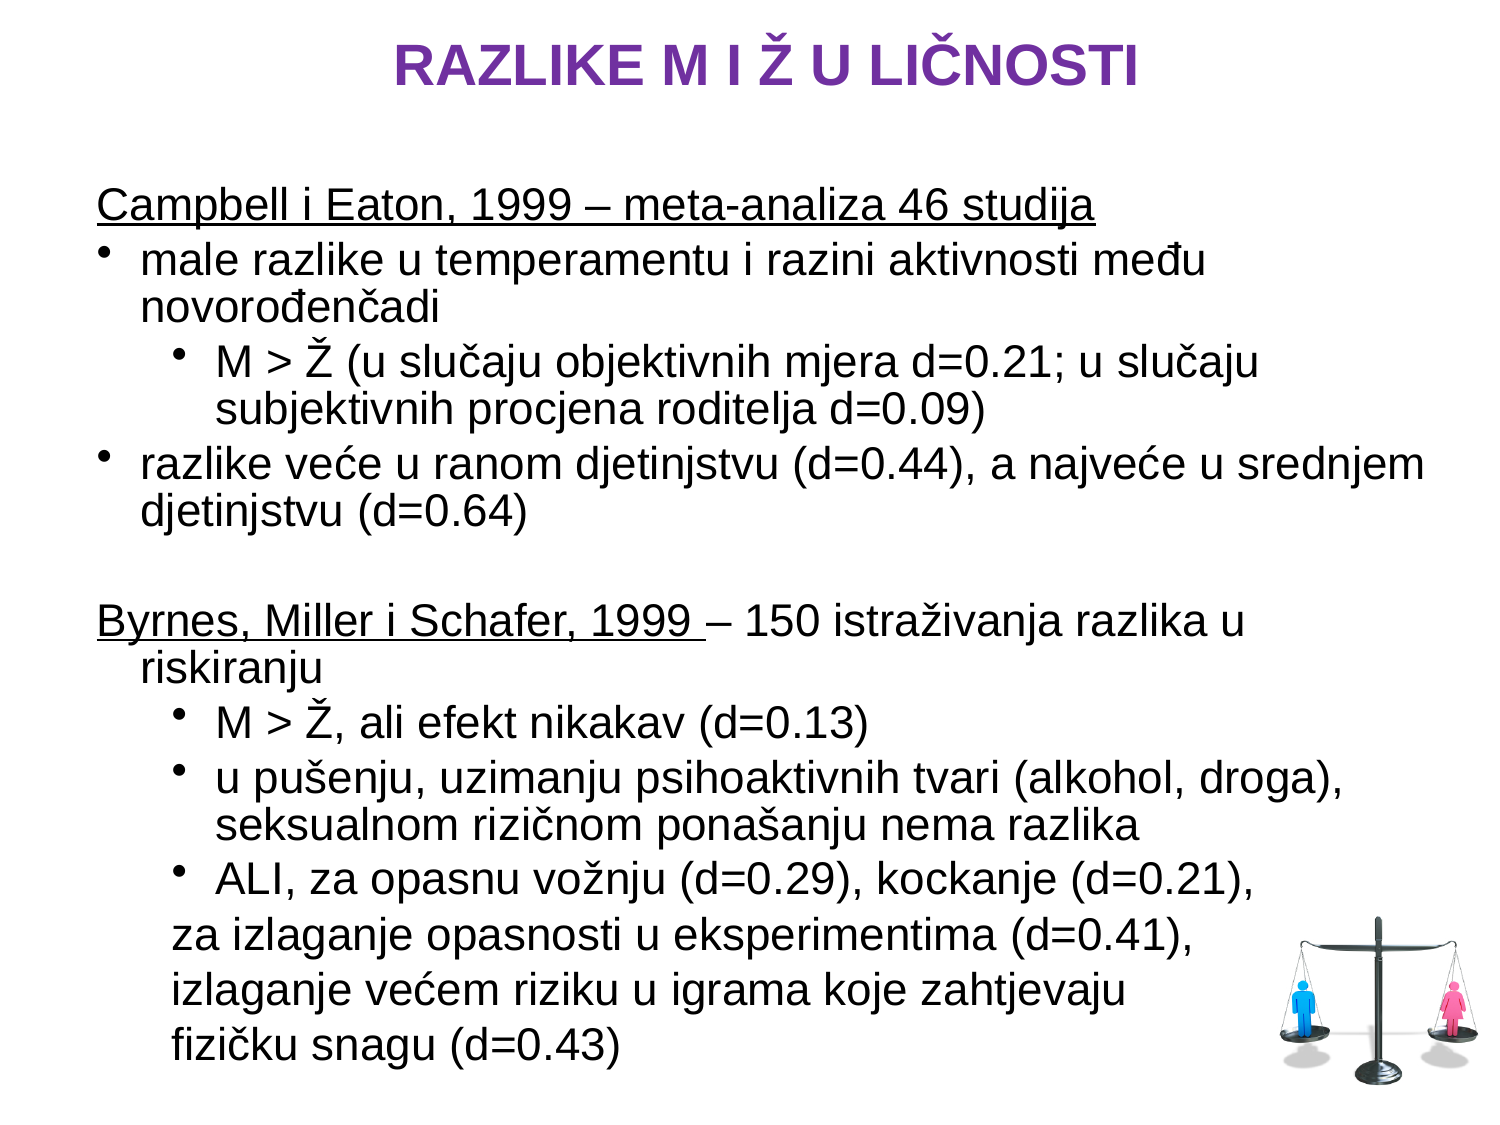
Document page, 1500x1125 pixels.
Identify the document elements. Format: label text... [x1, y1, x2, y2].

picture [1257, 909, 1500, 1092]
text_box RAZLIKE M I Ž U LIČNOSTI Campbell i Eaton, 1999 – meta-analiza 46 studija male razlike u temperamentu i razini aktivnosti među novorođenčadi M > Ž (u slučaju objektivnih mjera d=0.21; u slučaju subjektivnih procjena roditelja d=0.09) razlike veće u ranom djetinjstvu (d=0.44), a najveće u srednjem djetinjstvu (d=0.64) Byrnes, Miller i Schafer, 1999 – 150 istraživanja razlika u riskiranju M > Ž, ali efekt nikakav (d=0.13) u pušenju, uzimanju psihoaktivnih tvari (alkohol, droga), seksualnom rizičnom ponašanju nema razlika ALI, za opasnu vožnju (d=0.29), kockanje (d=0.21), za izlaganje opasnosti u eksperimentima (d=0.41), izlaganje većem riziku u igrama koje zahtjevaju fizičku snagu (d=0.43) [81, 30, 1452, 1078]
